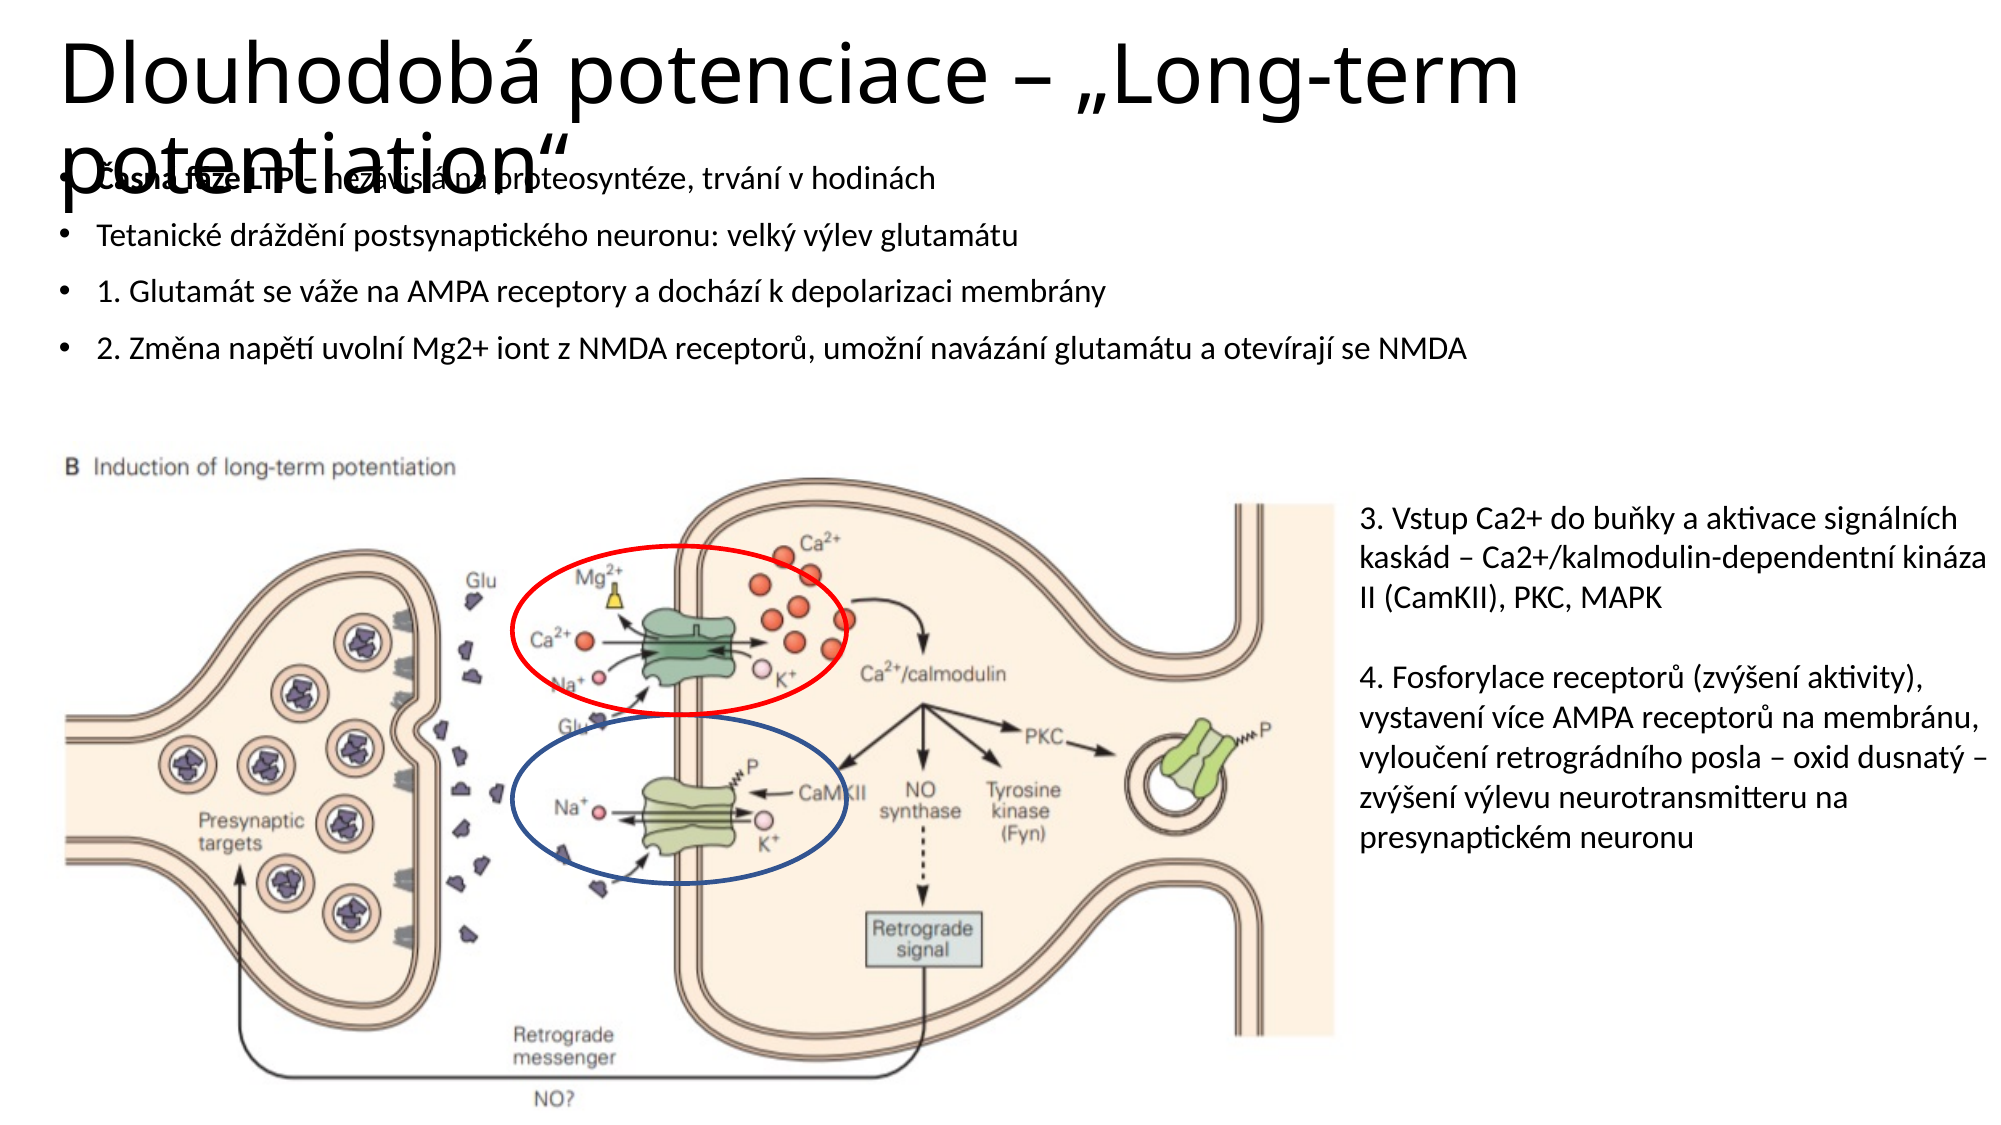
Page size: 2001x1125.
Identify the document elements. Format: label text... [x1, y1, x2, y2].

text_box Dlouhodobá potenciace – „Long-term potentiation“ [44, 24, 1848, 153]
text_box 3. Vstup Ca2+ do buňky a aktivace signálních kaskád – Ca2+/kalmodulin-dependentní kináza II (CamKII), PKC, MAPK 4. Fosforylace receptorů (zvýšení aktivity), vystavení více AMPA receptorů na membránu, vyloučení retrográdního posla – oxid dusnatý – zvýšení výlevu neurotransmitteru na presynaptickém neuronu [1364, 488, 2000, 948]
text_box Časná fáze LTP – nezávislá na proteosyntéze, trvání v hodinách Tetanické dráždění postsynaptického neuronu: velký výlev glutamátu 1. Glutamát se váže na AMPA receptory a dochází k depolarizaci membrány 2. Změna napětí uvolní Mg2+ iont z NMDA receptorů, umožní navázání glutamátu a otevírají se NMDA [44, 153, 1902, 456]
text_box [44, 441, 1364, 1125]
